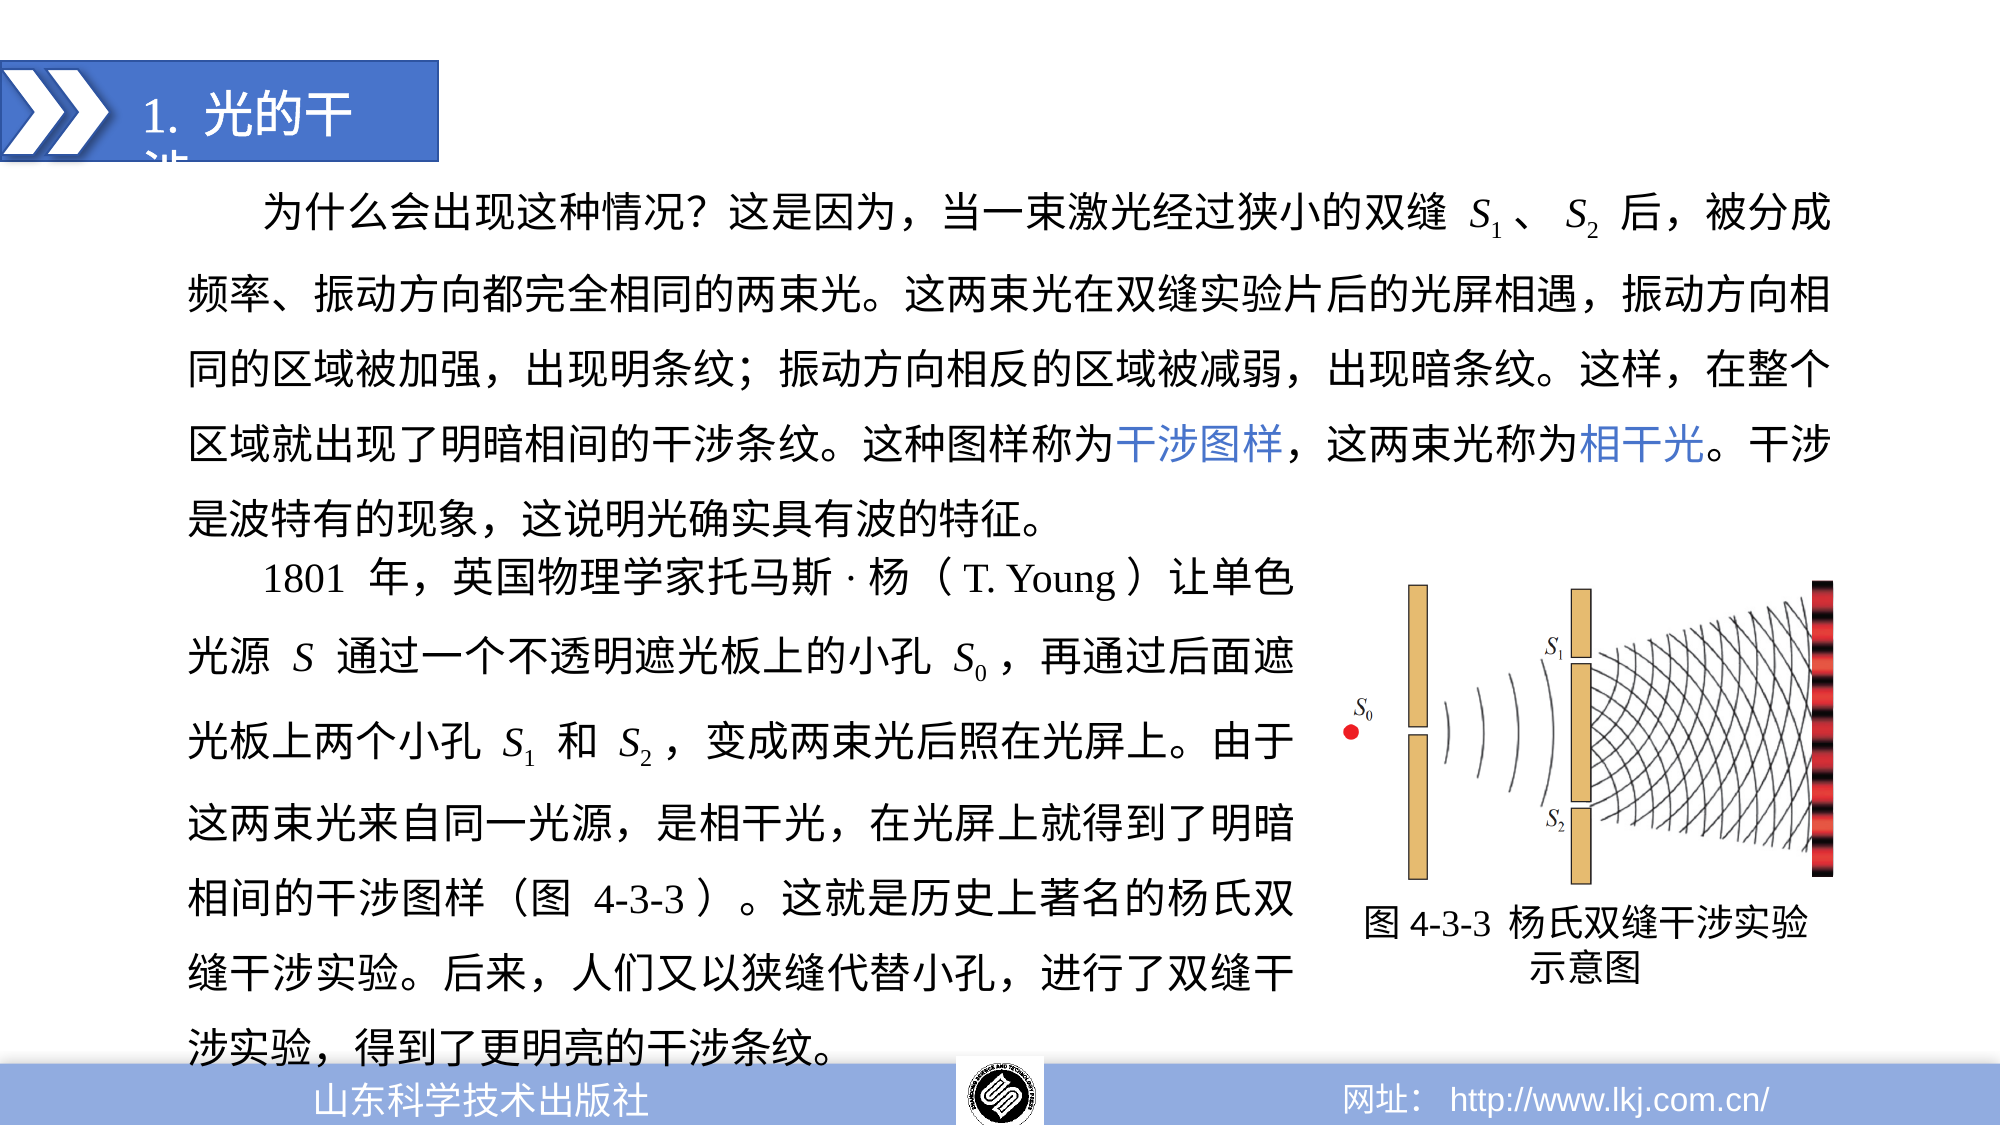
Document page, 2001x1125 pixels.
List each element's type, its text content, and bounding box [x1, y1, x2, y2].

text_box [1044, 1062, 2000, 1125]
text_box [0, 1062, 955, 1125]
text_box 图4-3-3 杨氏双缝干涉实验 示意图 [1333, 893, 1839, 997]
text_box 山东科学技术出版社 [147, 1069, 815, 1125]
text_box 为什么会出现这种情况？这是因为，当一束激光经过狭小的双缝 S1、S2 后，被分成频率、振动方向都完全相同的两束光。这两束光在双缝实验片后的光屏相遇，振动方向相同的区域被加强，出现明条纹；振动方向相反的区域被减弱，出现暗条纹。这样，在整个区域就出现了明暗相间的干涉条纹。这种图样称为干涉图样，这两束光称为相干光。干涉是波特有的现象，这说明光确实具有波的特征。 [172, 150, 1847, 539]
text_box 1801 年，英国物理学家托马斯·杨（T. Young）让单色光源 S 通过一个不透明遮光板上的小孔 S0，再通过后面遮光板上两个小孔 S1 和 S2，变成两束光后照在光屏上。由于这两束光来自同一光源，是相干光，在光屏上就得到了明暗相间的干涉图样（图 4-3-3）。这就是历史上著名的杨氏双缝干涉实验。后来，人们又以狭缝代替小孔，进行了双缝干涉实验，得到了更明亮的干涉条纹。 [172, 518, 1311, 1064]
text_box 网址：http://www.lkj.com.cn/ [1222, 1070, 1890, 1125]
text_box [0, 60, 439, 162]
picture [1333, 575, 1839, 893]
picture [955, 1055, 1044, 1125]
